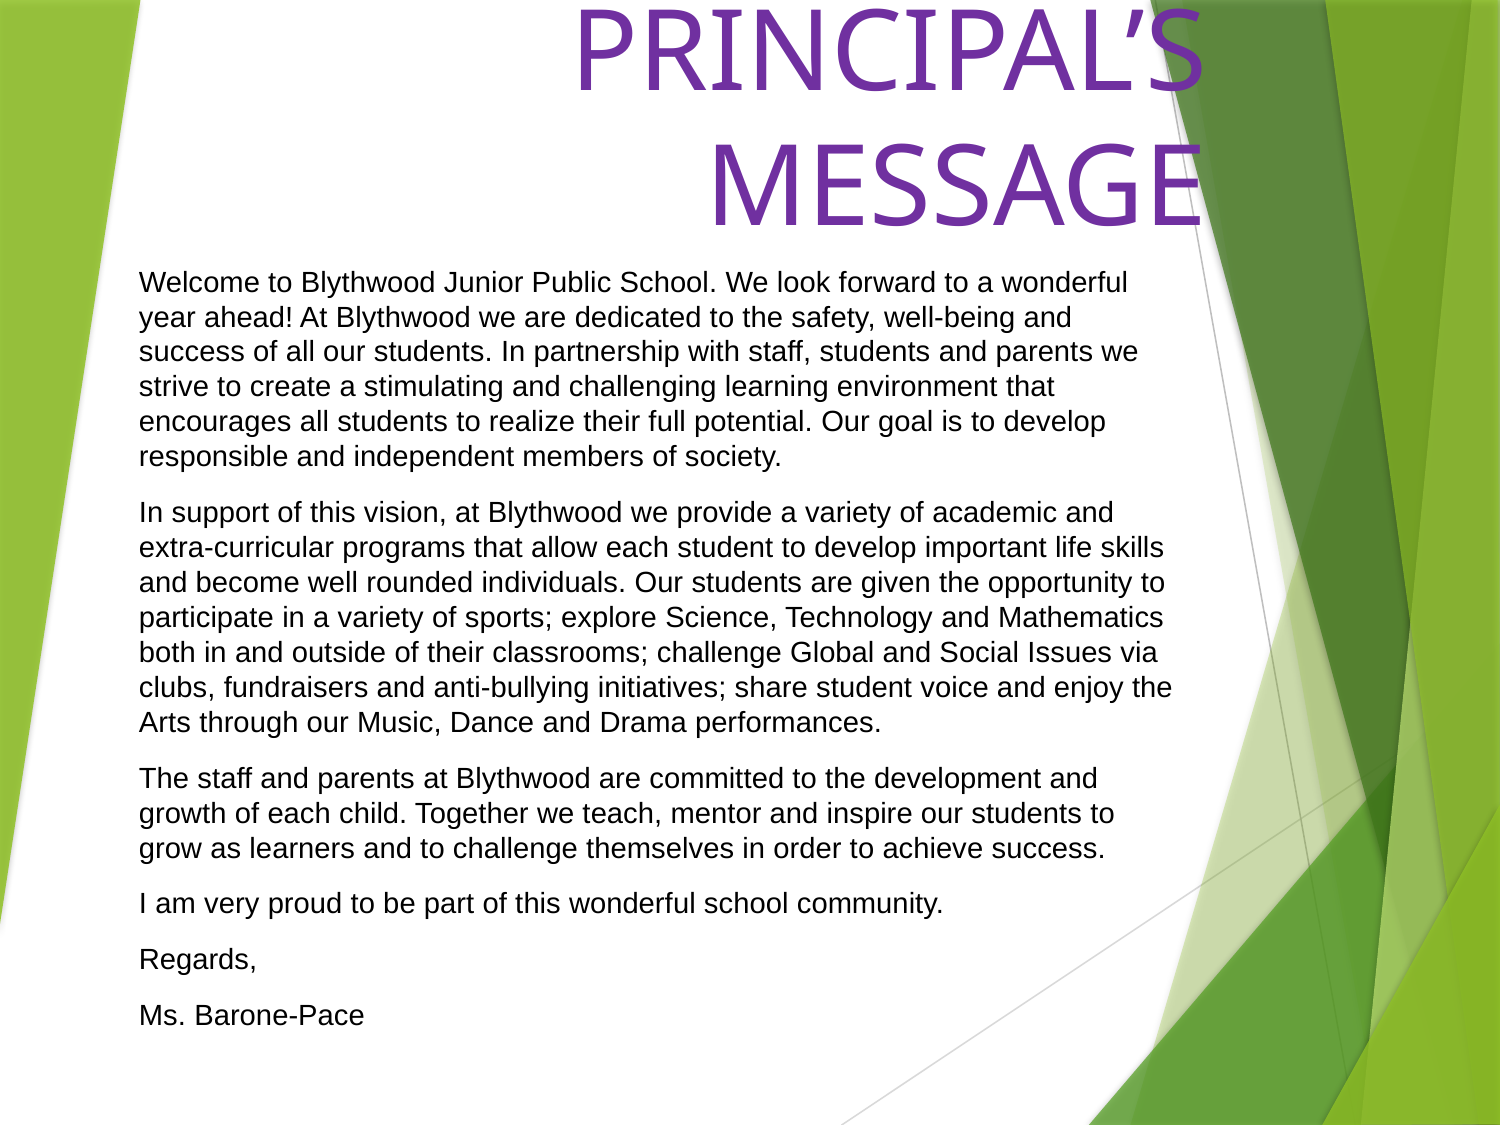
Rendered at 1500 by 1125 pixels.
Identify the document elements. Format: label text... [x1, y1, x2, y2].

title PRINCIPAL’S MESSAGE [88, 78, 1223, 256]
subtitle Welcome to Blythwood Junior Public School. We look forward to a wonderful year ahead! At Blythwood we are dedicated to the safety, well-being and success of all our students. In partnership with staff, students and parents we strive to create a stimulating and challenging learning environment that encourages all students to realize their full potential. Our goal is to develop responsible and independent members of society. In support of this vision, at Blythwood we provide a variety of academic and extra-curricular programs that allow each student to develop important life skills and become well rounded individuals. Our students are given the opportunity to participate in a variety of sports; explore Science, Technology and Mathematics both in and outside of their classrooms; challenge Global and Social Issues via clubs, fundraisers and anti-bullying initiatives; share student voice and enjoy the Arts through our Music, Dance and Drama performances. The staff and parents at Blythwood are committed to the development and growth of each child. Together we teach, mentor and inspire our students to grow as learners and to challenge themselves in order to achieve success. I am very proud to be part of this wonderful school community. Regards, Ms. Barone-Pace [123, 255, 1199, 1094]
